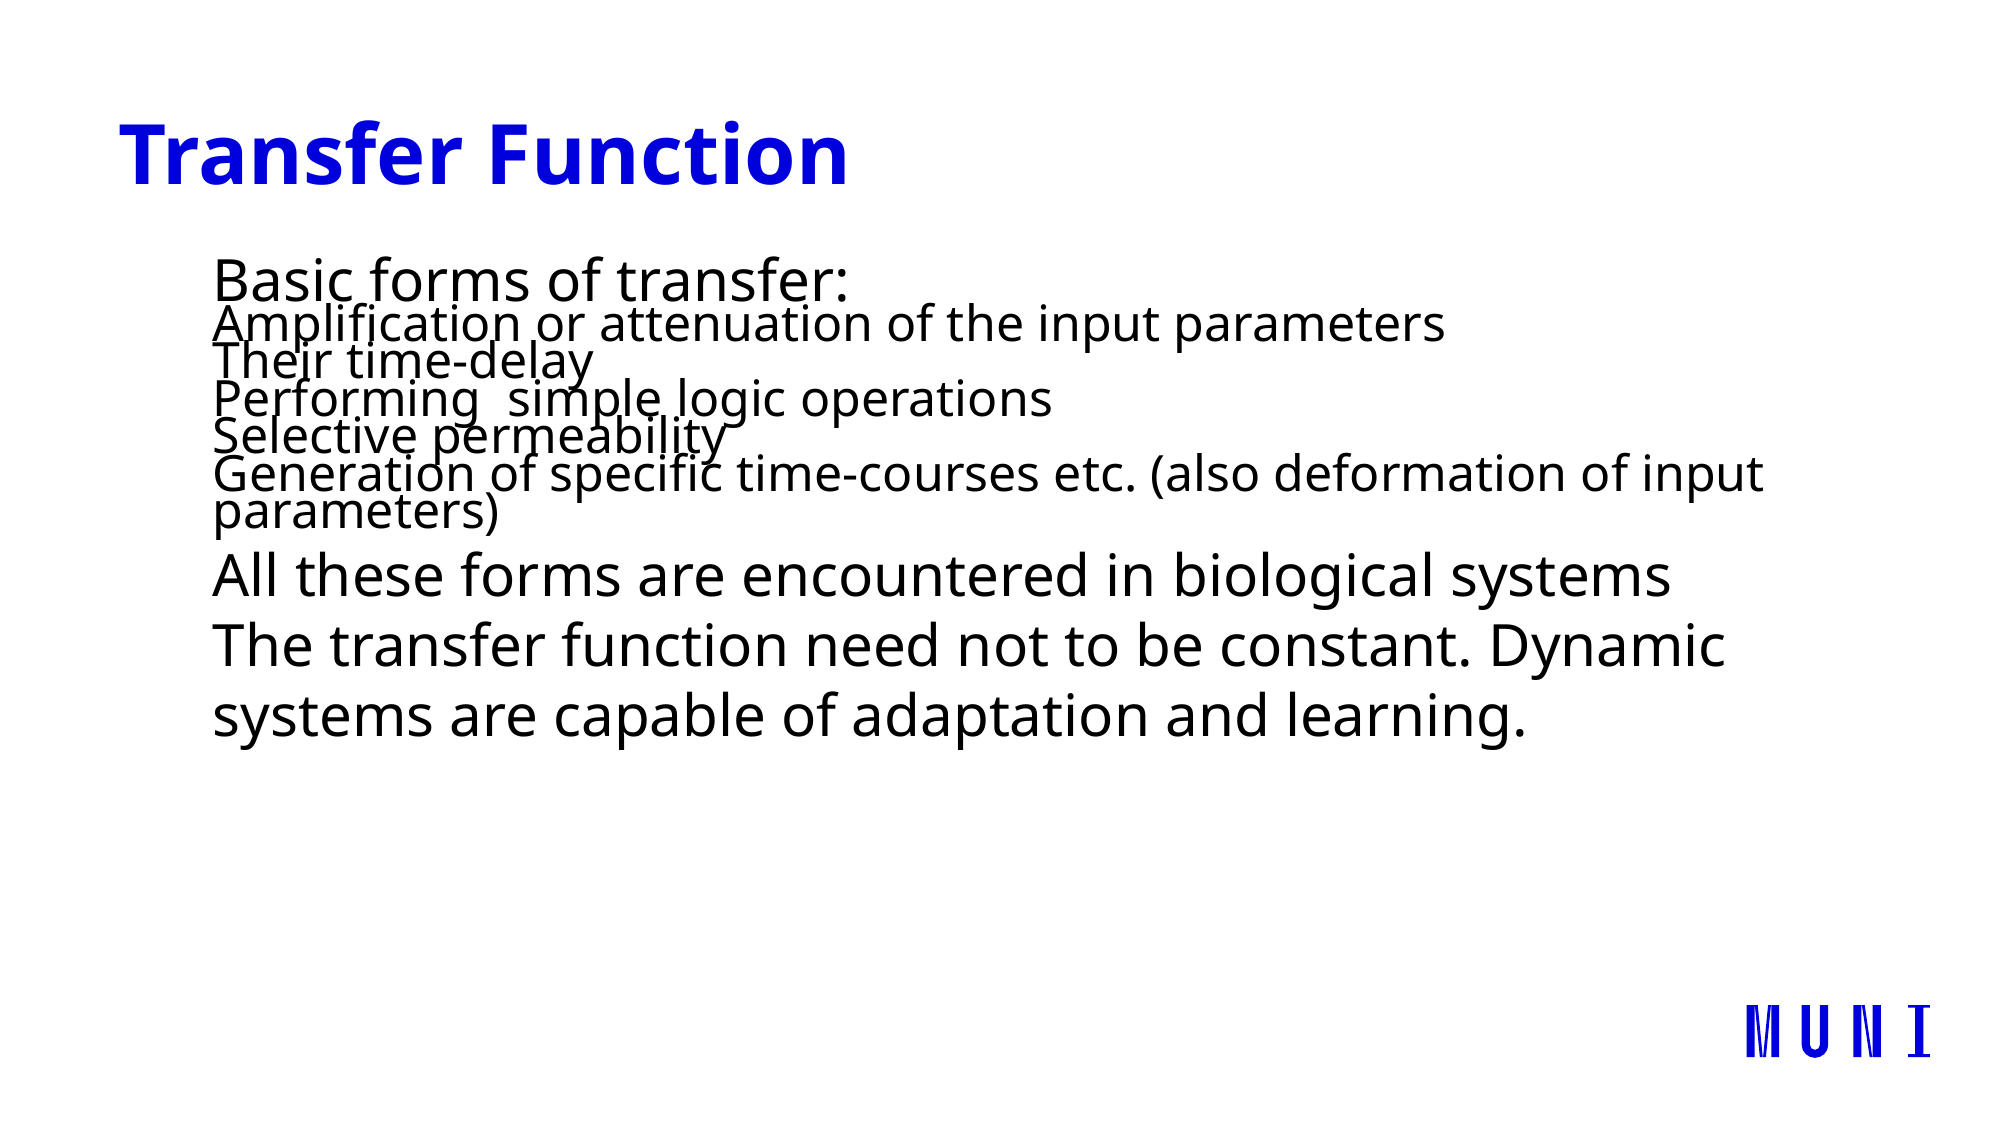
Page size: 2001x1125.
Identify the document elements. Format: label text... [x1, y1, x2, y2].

list Basic forms of transfer: Amplification or attenuation of the input parameters Their time-delay Performing simple logic operations Selective permeability Generation of specific time-courses etc. (also deformation of input parameters) All these forms are encountered in biological systems The transfer function need not to be constant. Dynamic systems are capable of adaptation and learning. [212, 243, 1781, 1040]
title Transfer Function [118, 118, 1883, 193]
